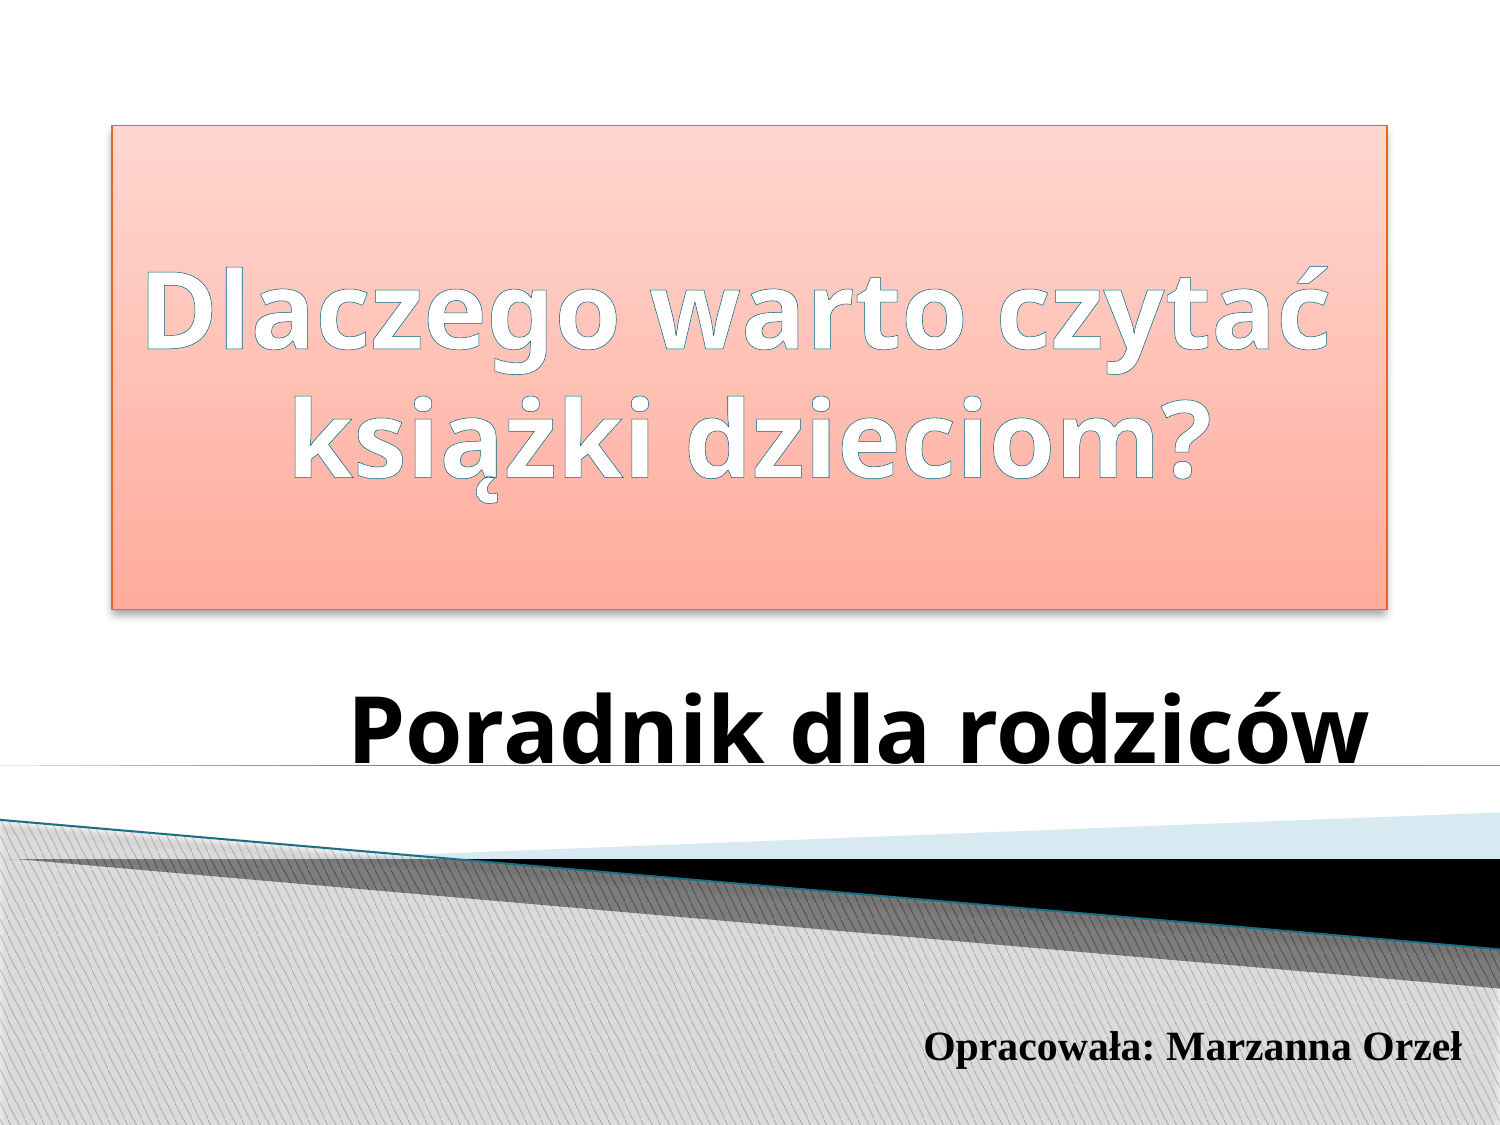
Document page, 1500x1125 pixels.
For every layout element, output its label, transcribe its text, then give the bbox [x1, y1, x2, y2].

title Dlaczego warto czytać książki dzieciom? [111, 125, 1388, 610]
text_box Opracowała: Marzanna Orzeł [885, 1011, 1500, 1077]
subtitle Poradnik dla rodziców [112, 592, 1388, 790]
picture [5, 859, 1500, 989]
